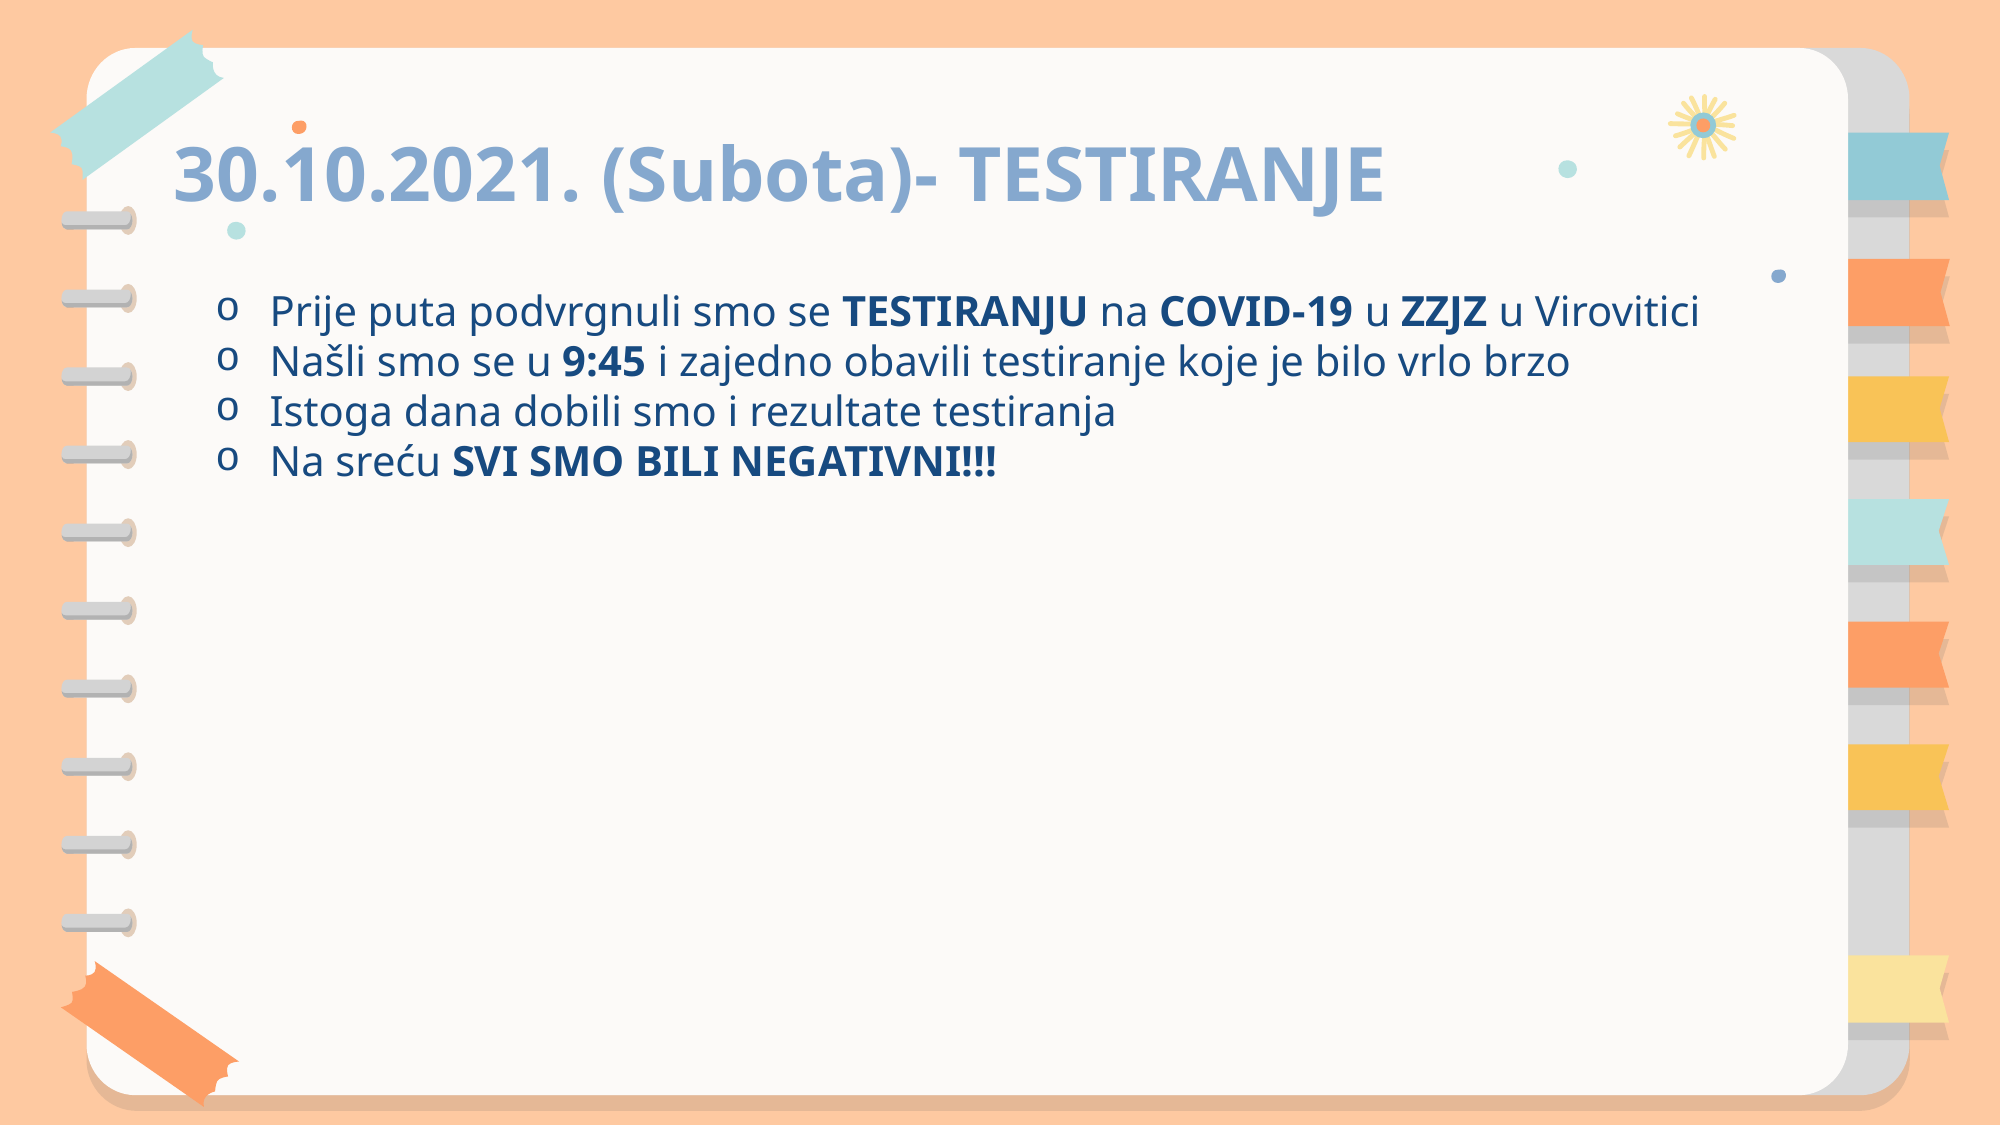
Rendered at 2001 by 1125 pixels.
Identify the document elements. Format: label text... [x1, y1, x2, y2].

title 30.10.2021. (Subota)- TESTIRANJE [158, 128, 1842, 255]
subtitle Prije puta podvrgnuli smo se TESTIRANJU na COVID-19 u ZZJZ u Virovitici Našli smo se u 9:45 i zajedno obavili testiranje koje je bilo vrlo brzo Istoga dana dobili smo i rezultate testiranja Na sreću SVI SMO BILI NEGATIVNI!!! [179, 269, 1821, 997]
